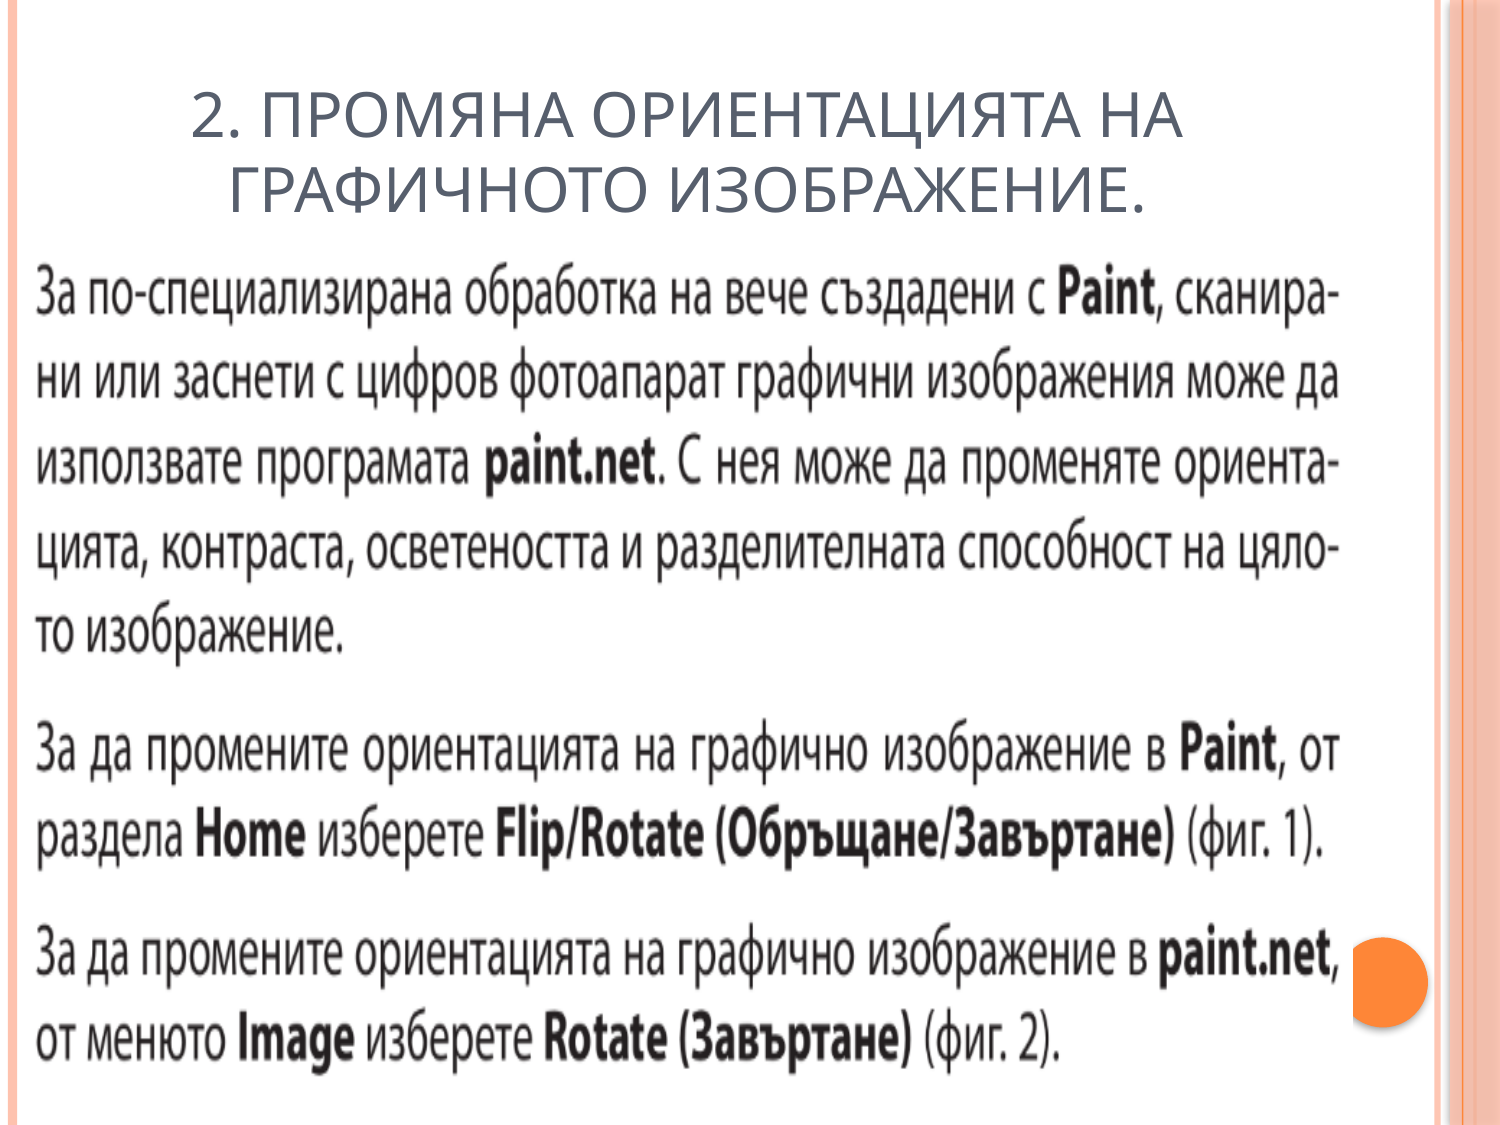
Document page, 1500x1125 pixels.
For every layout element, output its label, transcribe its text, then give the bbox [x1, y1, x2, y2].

title 2. Промяна ориентацията на графичното изображение. [75, 45, 1300, 233]
picture [28, 242, 1353, 1107]
